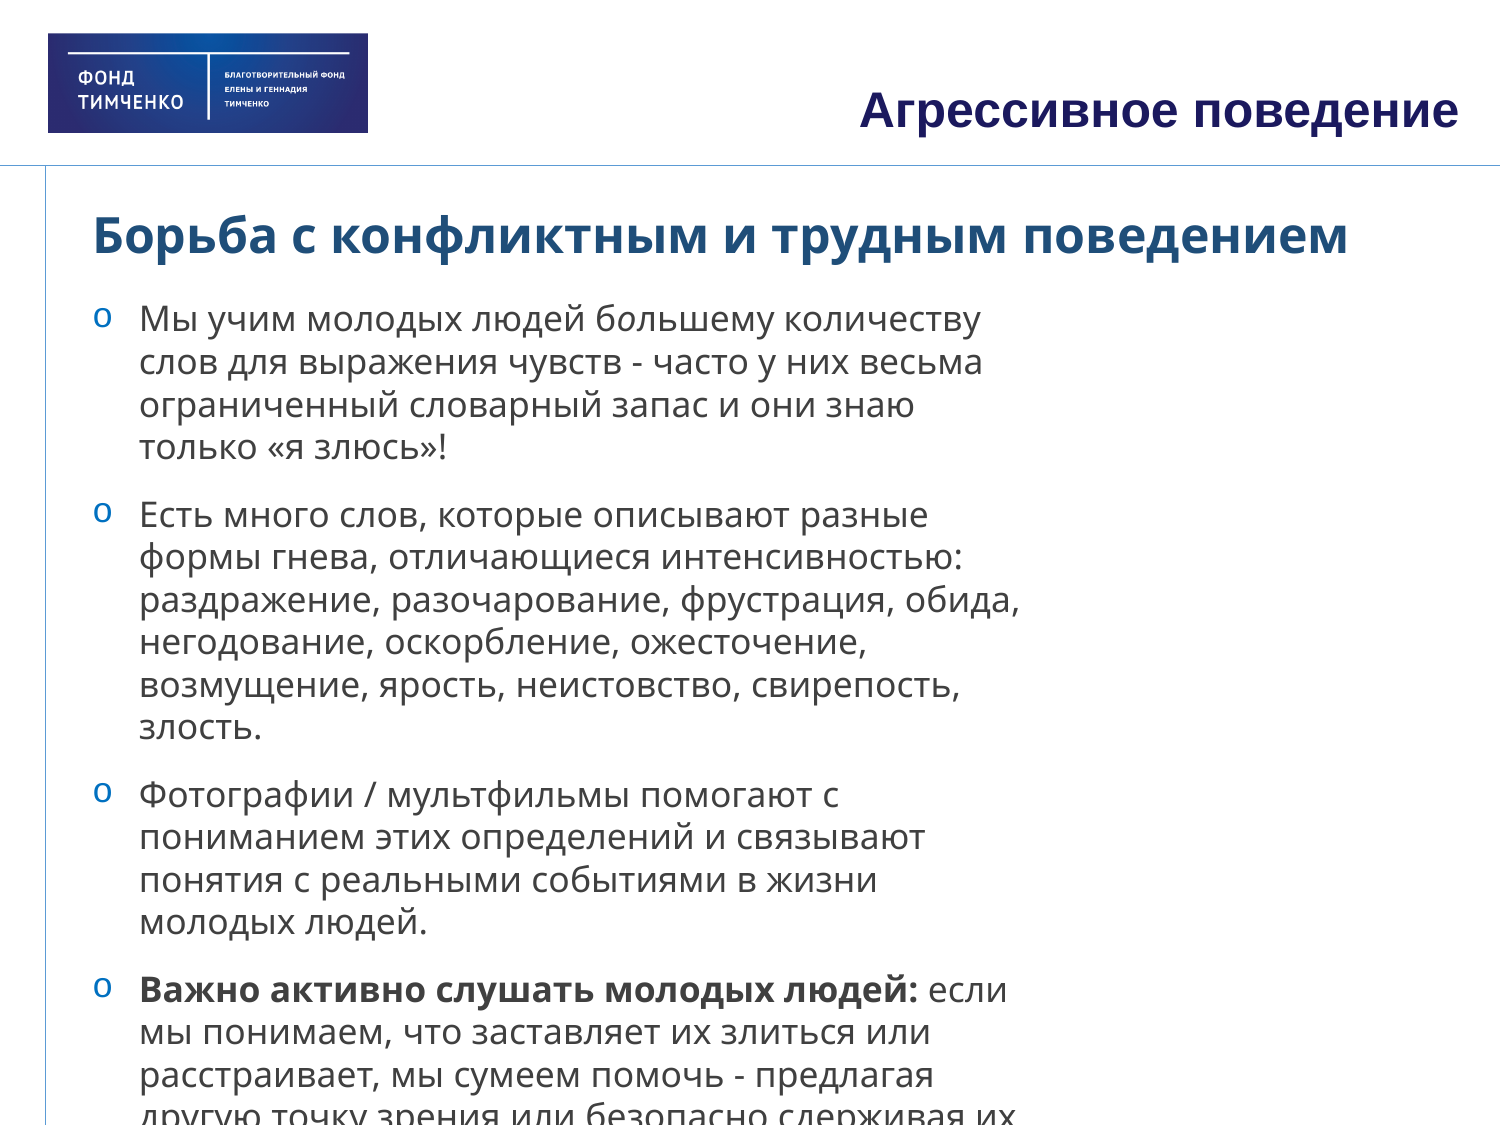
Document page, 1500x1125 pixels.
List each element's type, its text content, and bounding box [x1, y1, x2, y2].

picture [48, 33, 368, 134]
text_box Мы учим молодых людей большему количеству слов для выражения чувств - часто у них весьма ограниченный словарный запас и они знаю только «я злюсь»! Есть много слов, которые описывают разные формы гнева, отличающиеся интенсивностью: раздражение, разочарование, фрустрация, обида, негодование, оскорбление, ожесточение, возмущение, ярость, неистовство, свирепость, злость. Фотографии / мультфильмы помогают с пониманием этих определений и связывают понятия с реальными событиями в жизни молодых людей. Важно активно слушать молодых людей: если мы понимаем, что заставляет их злиться или расстраивает, мы сумеем помочь - предлагая другую точку зрения или безопасно сдерживая их гнев до тех пор, пока они не будут готовы говорить об этом. [77, 289, 1044, 1077]
text_box Агрессивное поведение [607, 69, 1475, 145]
text_box Борьба с конфликтным и трудным поведением [77, 182, 1373, 272]
